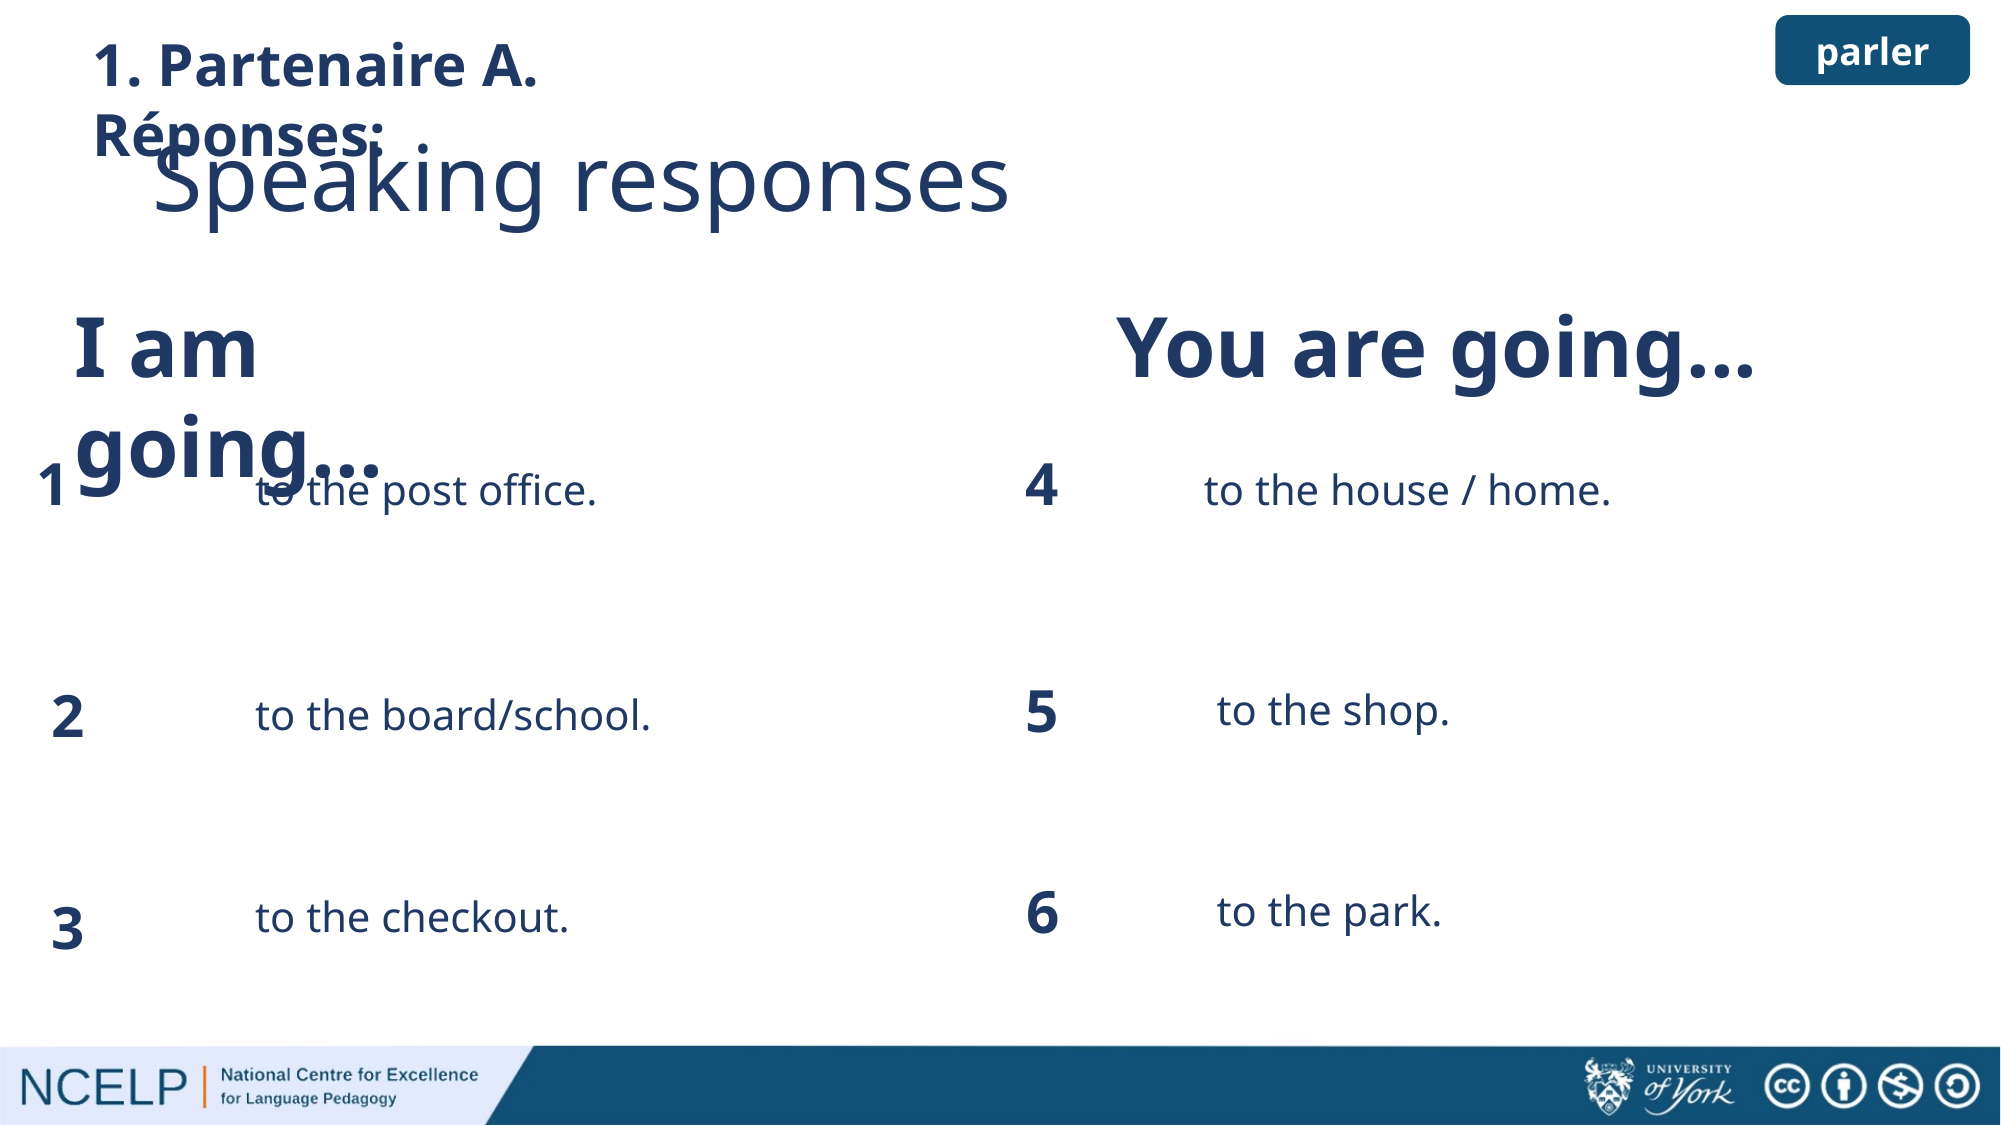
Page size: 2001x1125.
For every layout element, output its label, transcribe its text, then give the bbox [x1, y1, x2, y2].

text_box to the checkout. [240, 883, 609, 949]
text_box to the house / home. [1189, 456, 1652, 522]
text_box to the park. [1201, 877, 1583, 943]
text_box 6 [1012, 867, 1082, 953]
text_box I am going... [59, 287, 603, 502]
text_box 1. Partenaire A. Réponses: [78, 20, 1950, 176]
text_box You are going... [1101, 291, 1829, 402]
text_box to the shop. [1201, 676, 1639, 742]
title Speaking responses [137, 72, 1863, 291]
text_box 4 [1010, 439, 1081, 525]
text_box 2 [36, 671, 107, 757]
text_box 1 [22, 439, 92, 525]
picture [0, 0, 2001, 1125]
text_box 3 [36, 883, 107, 969]
text_box 5 [1010, 666, 1081, 752]
text_box to the post office. [240, 456, 873, 522]
text_box to the board/school. [240, 681, 830, 747]
text_box parler [1778, 15, 1971, 86]
